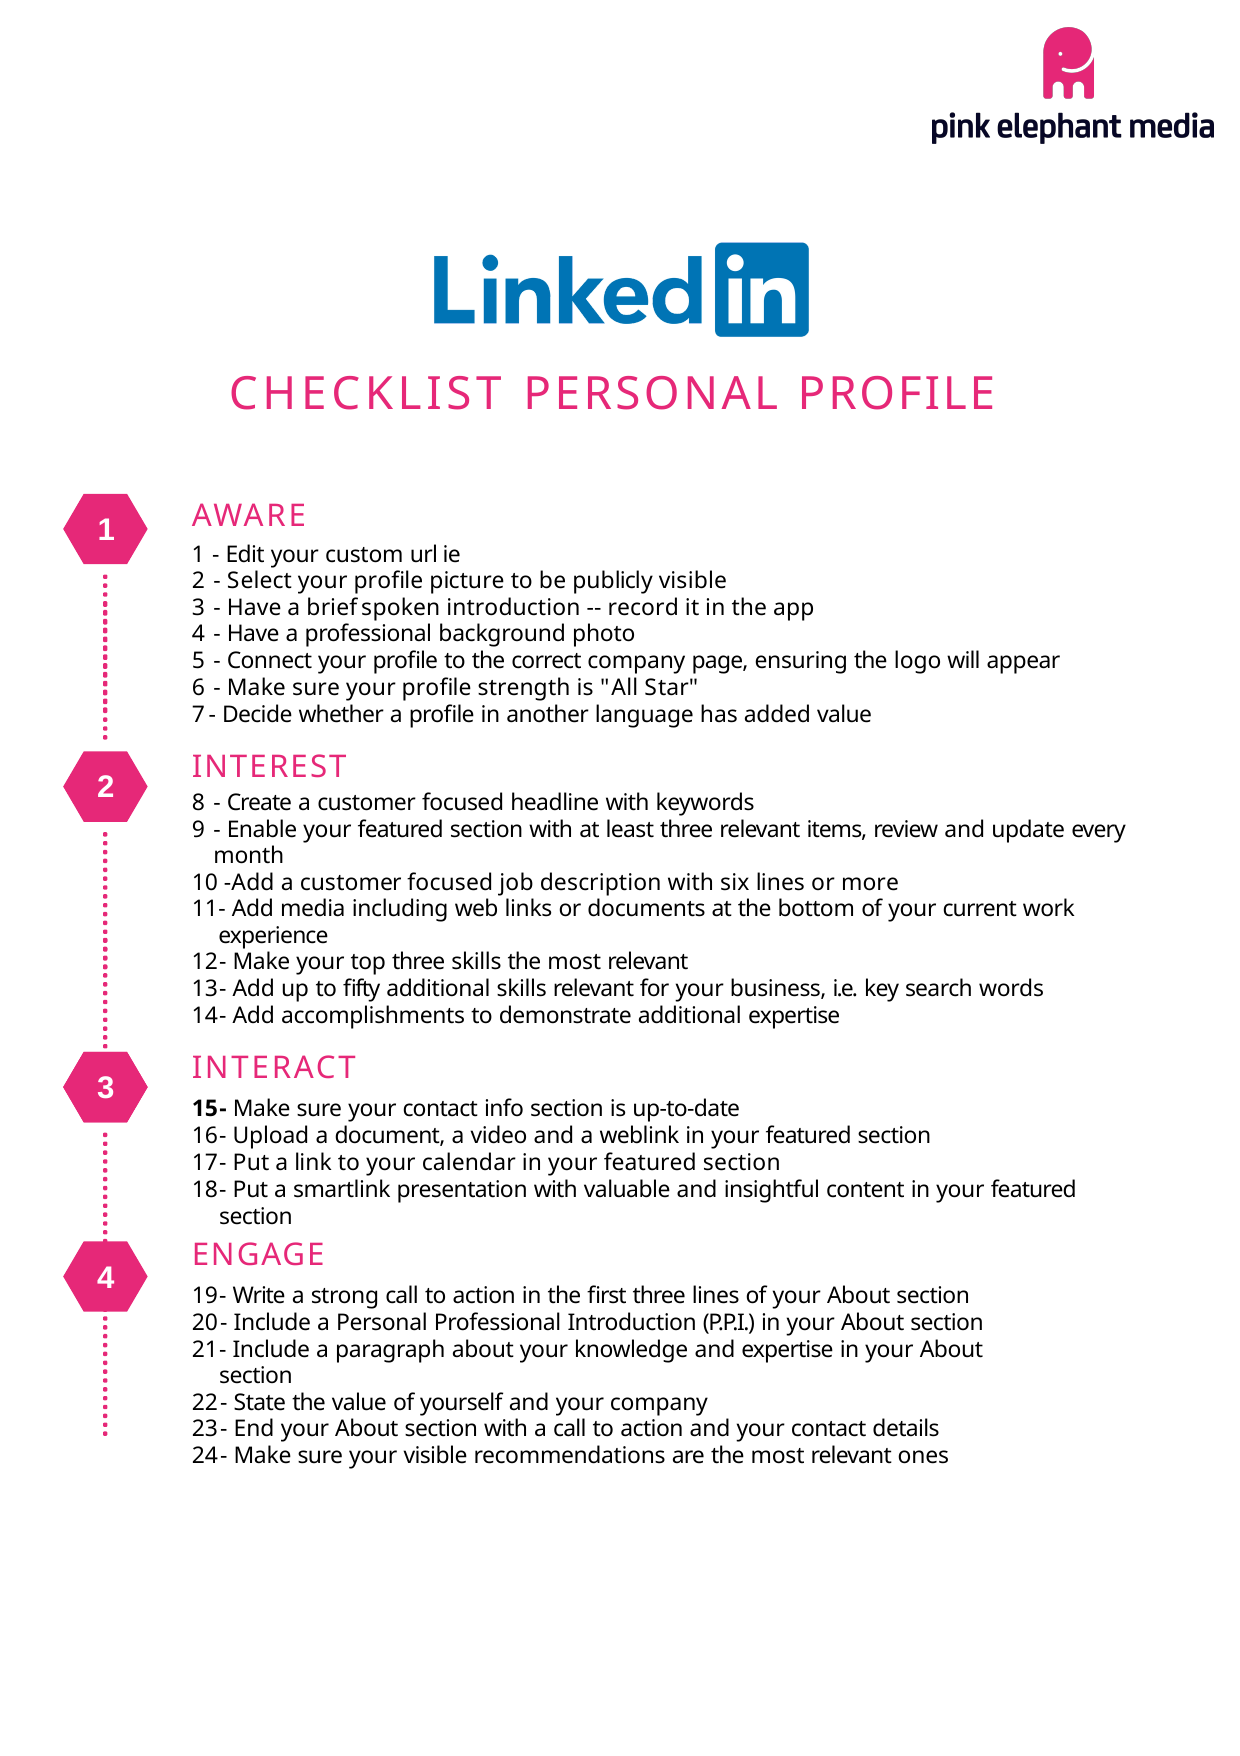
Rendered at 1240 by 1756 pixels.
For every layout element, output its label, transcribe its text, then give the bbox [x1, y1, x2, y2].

text_box INTERACT - Make sure your contact info section is up-to-date - Upload a document, a video and a weblink in your featured section - Put a link to your calendar in your featured section - Put a smartlink presentation with valuable and insightful content in your featured section [189, 1032, 1098, 1229]
text_box CHECKLIST PERSONAL PROFILE [187, 360, 1036, 419]
text_box ENGAGE - Write a strong call to action in the first three lines of your About section - Include a Personal Professional Introduction (P.P.I.) in your About section - Include a paragraph about your knowledge and expertise in your About section - State the value of yourself and your company - End your About section with a call to action and your contact details - Make sure your visible recommendations are the most relevant ones [189, 1219, 997, 1469]
text_box [63, 751, 148, 822]
text_box 2 [95, 764, 116, 804]
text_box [62, 831, 148, 1123]
text_box AWARE - Edit your custom url ie - Select your profile picture to be publicly visible - Have a brief spoken introduction -- record it in the app - Have a professional background photo - Connect your profile to the correct company page, ensuring the logo will appear - Make sure your profile strength is "All Star" - Decide whether a profile in another language has added value INTEREST - Create a customer focused headline with keywords - Enable your featured section with at least three relevant items, review and update every month -Add a customer focused job description with six lines or more - Add media including web links or documents at the bottom of your current work experience - Make your top three skills the most relevant - Add up to fifty additional skills relevant for your business, i.e. key search words - Add accomplishments to demonstrate additional expertise [189, 483, 1146, 1029]
picture [430, 225, 811, 352]
text_box 1 [95, 506, 115, 547]
text_box [63, 493, 148, 565]
picture [931, 27, 1214, 144]
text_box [62, 1241, 148, 1437]
